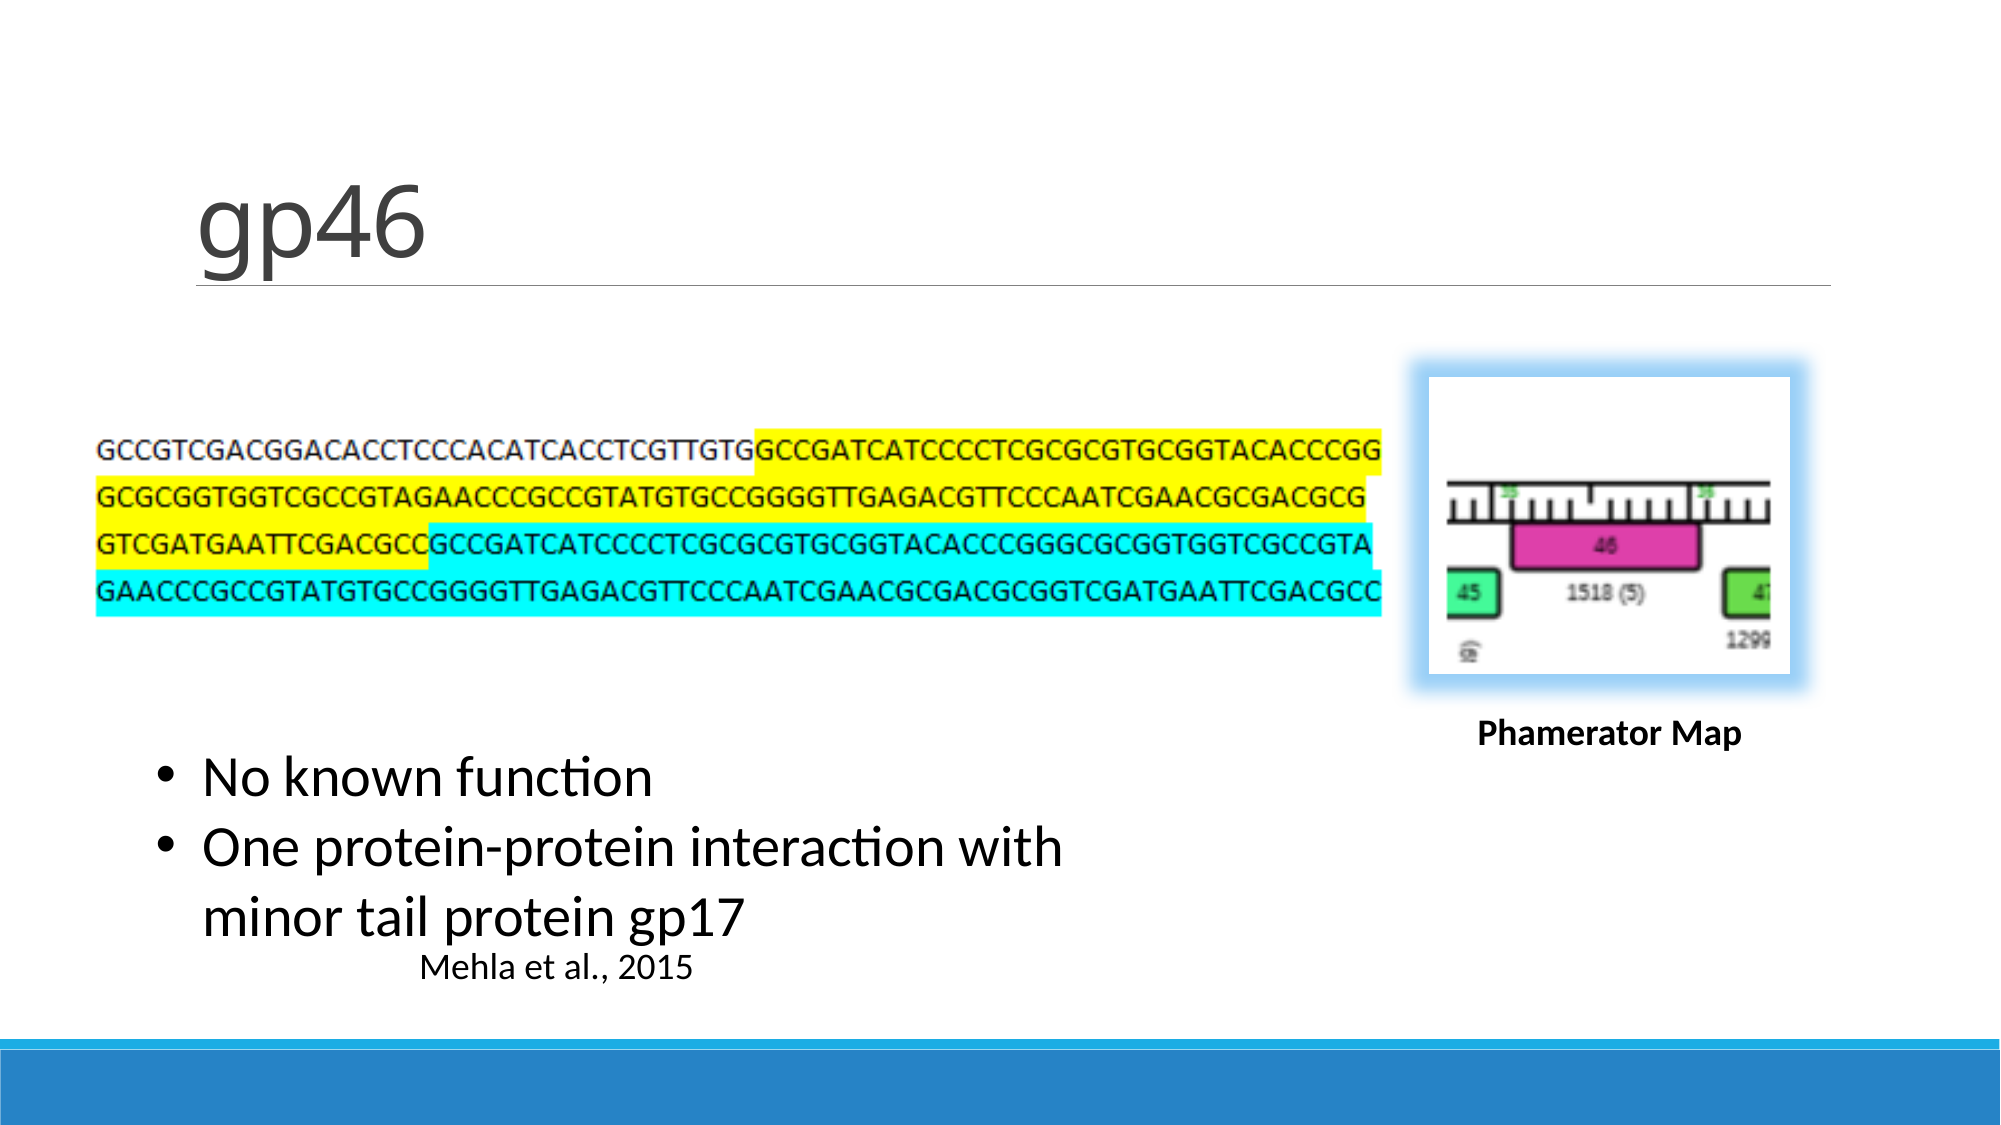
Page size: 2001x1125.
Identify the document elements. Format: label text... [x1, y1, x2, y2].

text_box Phamerator Map [1462, 700, 1982, 761]
text_box Mehla et al., 2015 [404, 934, 735, 995]
picture [1428, 377, 1790, 674]
title gp46 [180, 47, 1830, 285]
text_box No known function One protein-protein interaction with minor tail protein gp17 [140, 730, 1112, 956]
picture [80, 427, 1389, 625]
